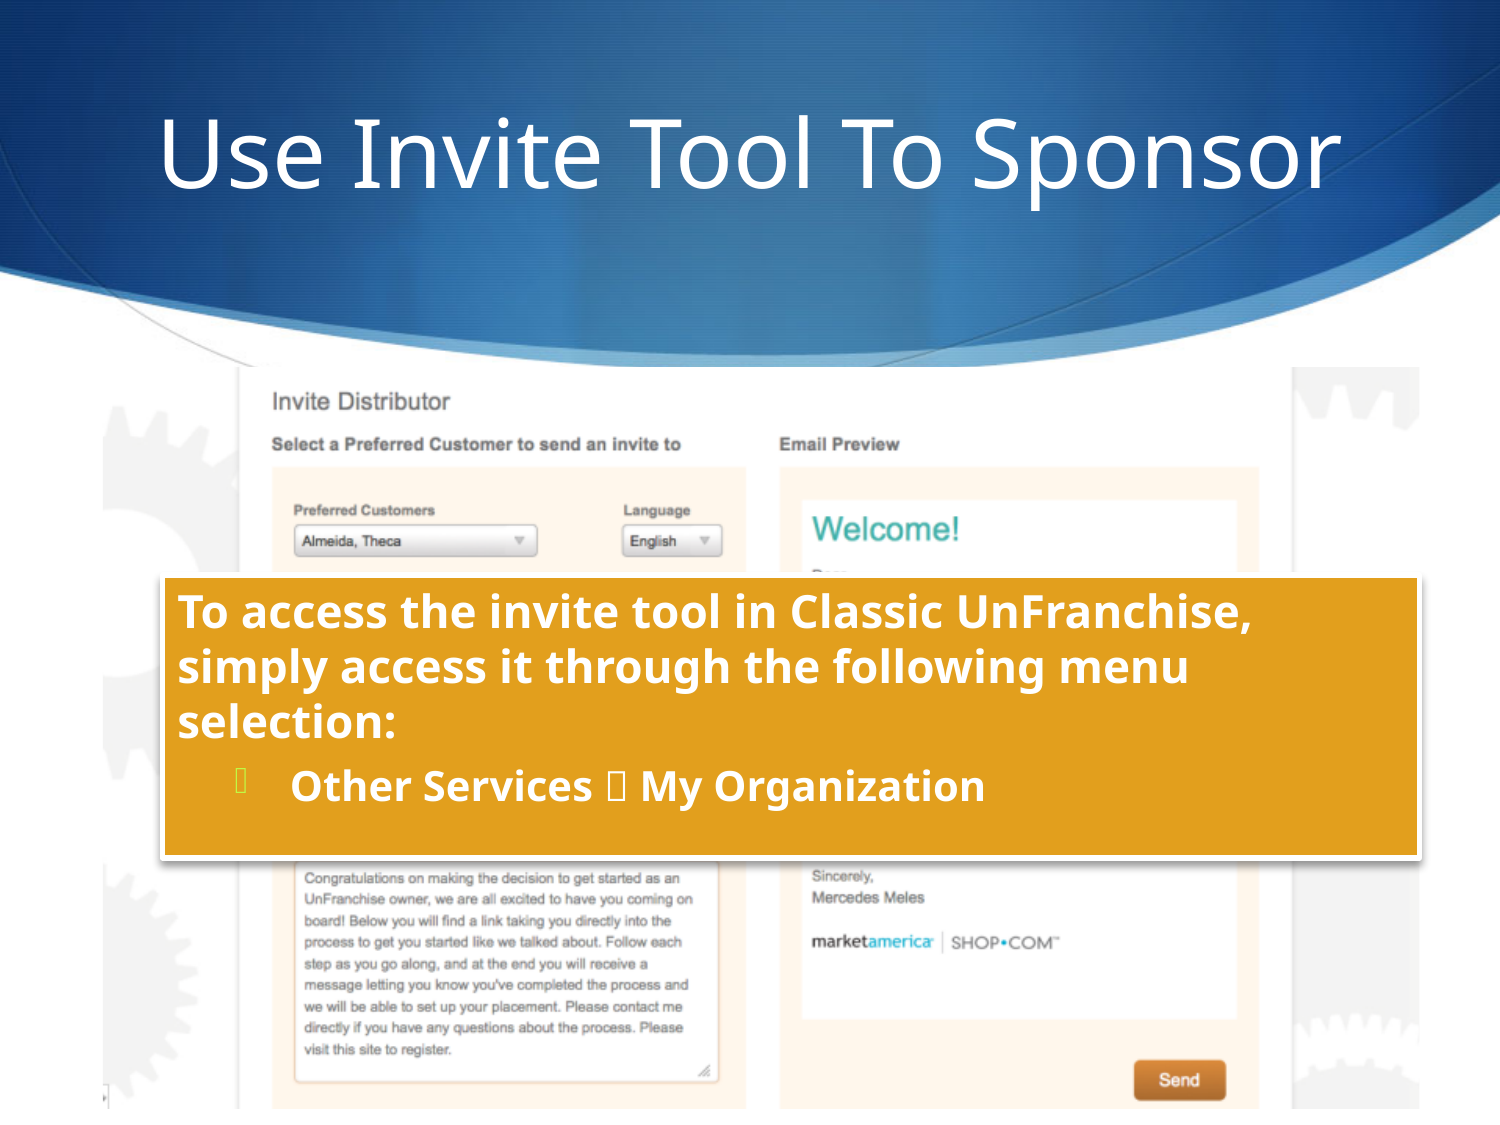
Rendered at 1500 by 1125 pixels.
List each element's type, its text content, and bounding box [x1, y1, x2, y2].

picture [0, 0, 1500, 1125]
title Use Invite Tool To Sponsor [75, 56, 1425, 245]
